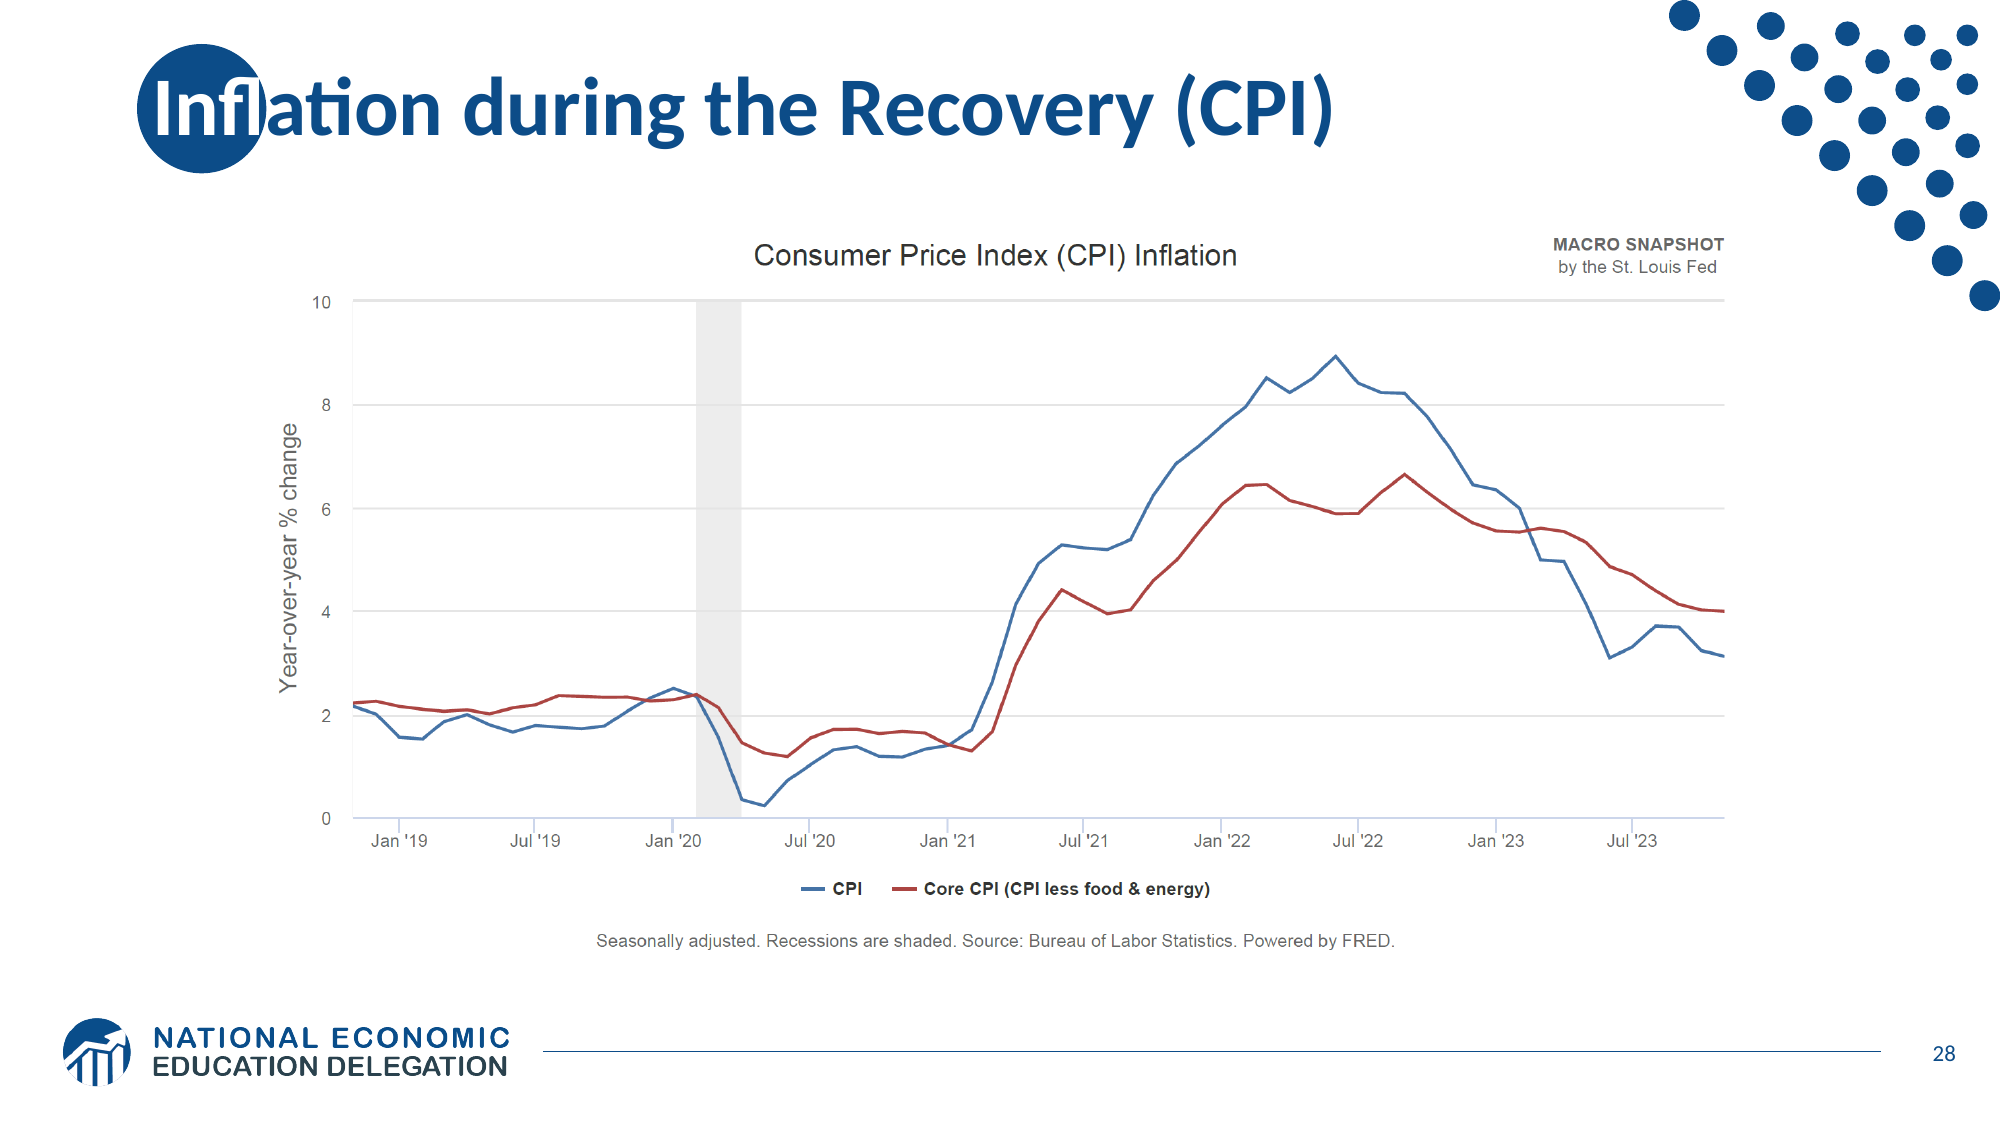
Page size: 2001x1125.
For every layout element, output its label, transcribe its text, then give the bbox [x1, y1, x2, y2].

picture [55, 1013, 520, 1091]
slide_number 28 [1521, 1022, 1972, 1082]
title Inflation during the Recovery (CPI) [137, 0, 1863, 218]
picture [261, 228, 1739, 964]
